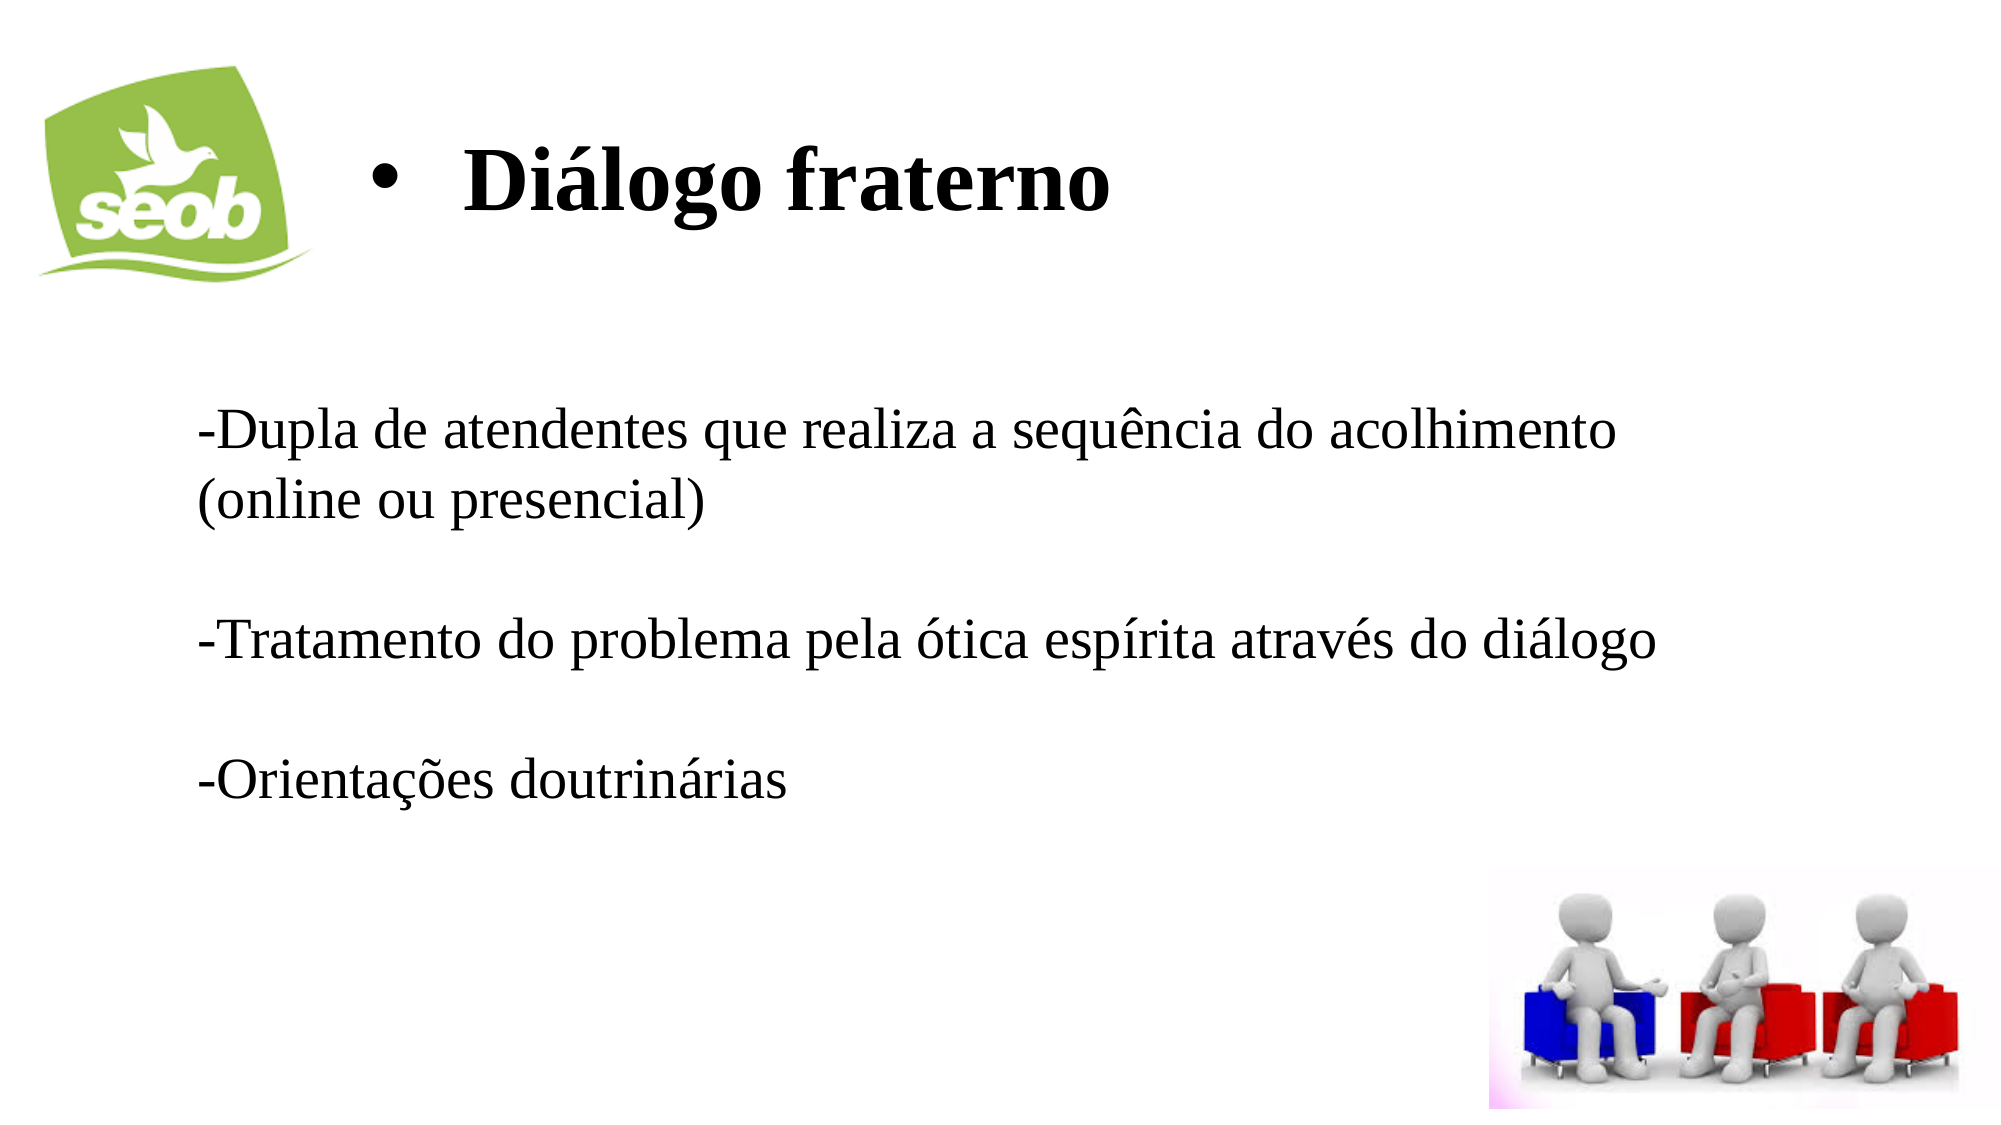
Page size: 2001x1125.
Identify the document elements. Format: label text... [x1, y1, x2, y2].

picture [1488, 867, 2000, 1109]
text_box -Dupla de atendentes que realiza a sequência do acolhimento (online ou presencial) -Tratamento do problema pela ótica espírita através do diálogo -Orientações doutrinárias [182, 382, 1674, 958]
picture [0, 0, 352, 350]
text_box Diálogo fraterno [354, 111, 1129, 237]
